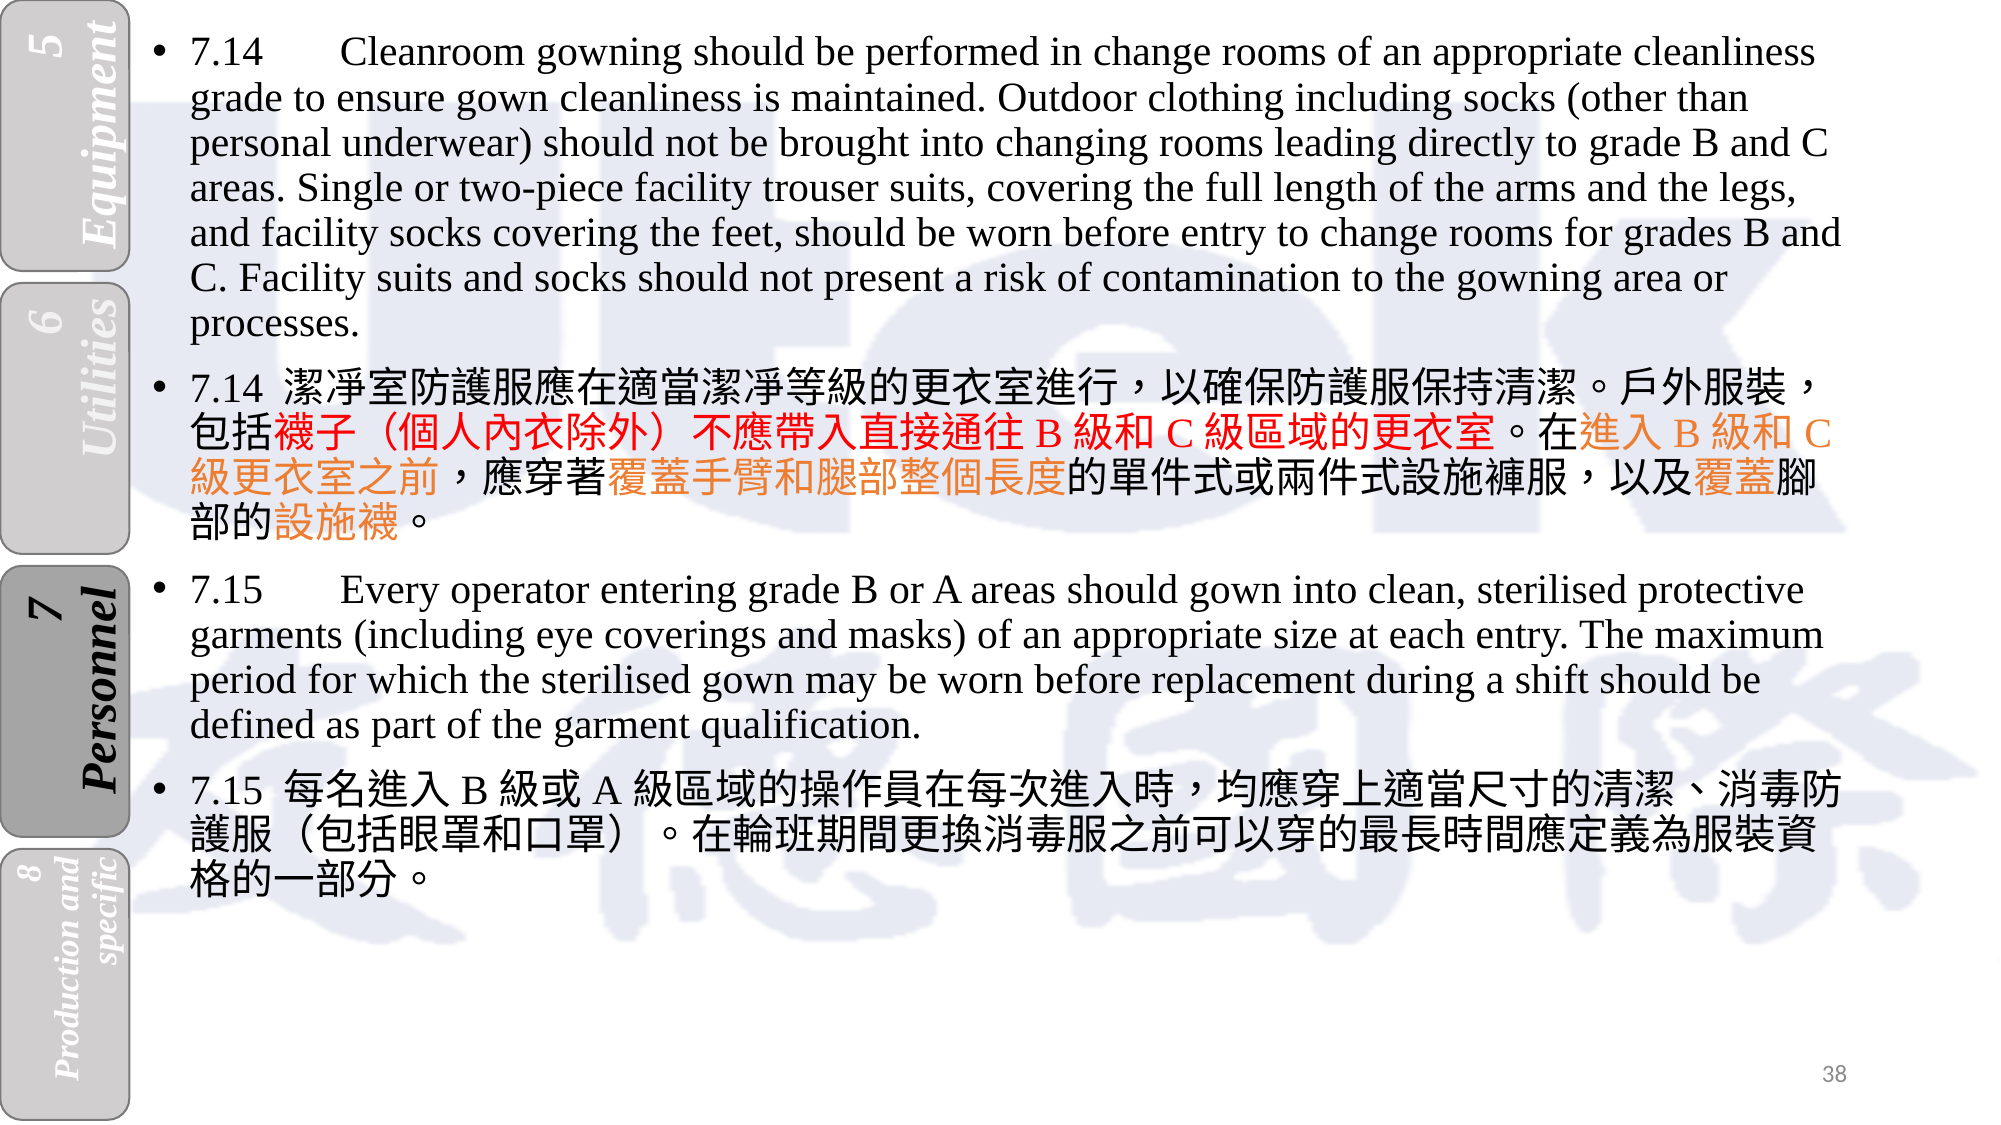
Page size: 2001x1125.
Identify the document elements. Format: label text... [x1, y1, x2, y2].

slide_number 38 [1412, 1042, 1863, 1103]
list 7.14 Cleanroom gowning should be performed in change rooms of an appropriate cleanliness grade to ensure gown cleanliness is maintained. Outdoor clothing including socks (other than personal underwear) should not be brought into changing rooms leading directly to grade B and C areas. Single or two-piece facility trouser suits, covering the full length of the arms and the legs, and facility socks covering the feet, should be worn before entry to change rooms for grades B and C. Facility suits and socks should not present a risk of contamination to the gowning area or processes. 7.14 潔凈室防護服應在適當潔凈等級的更衣室進行，以確保防護服保持清潔。戶外服裝，包括襪子（個人內衣除外）不應帶入直接通往B級和C級區域的更衣室。在進入B級和C級更衣室之前，應穿著覆蓋手臂和腿部整個長度的單件式或兩件式設施褲服，以及覆蓋腳部的設施襪。 7.15 Every operator entering grade B or A areas should gown into clean, sterilised protective garments (including eye coverings and masks) of an appropriate size at each entry. The maximum period for which the sterilised gown may be worn before replacement during a shift should be defined as part of the garment qualification. 7.15 每名進入B級或A級區域的操作員在每次進入時，均應穿上適當尺寸的清潔、消毒防護服（包括眼罩和口罩）。在輪班期間更換消毒服之前可以穿的最長時間應定義為服裝資格的一部分。 [137, 22, 1863, 1014]
